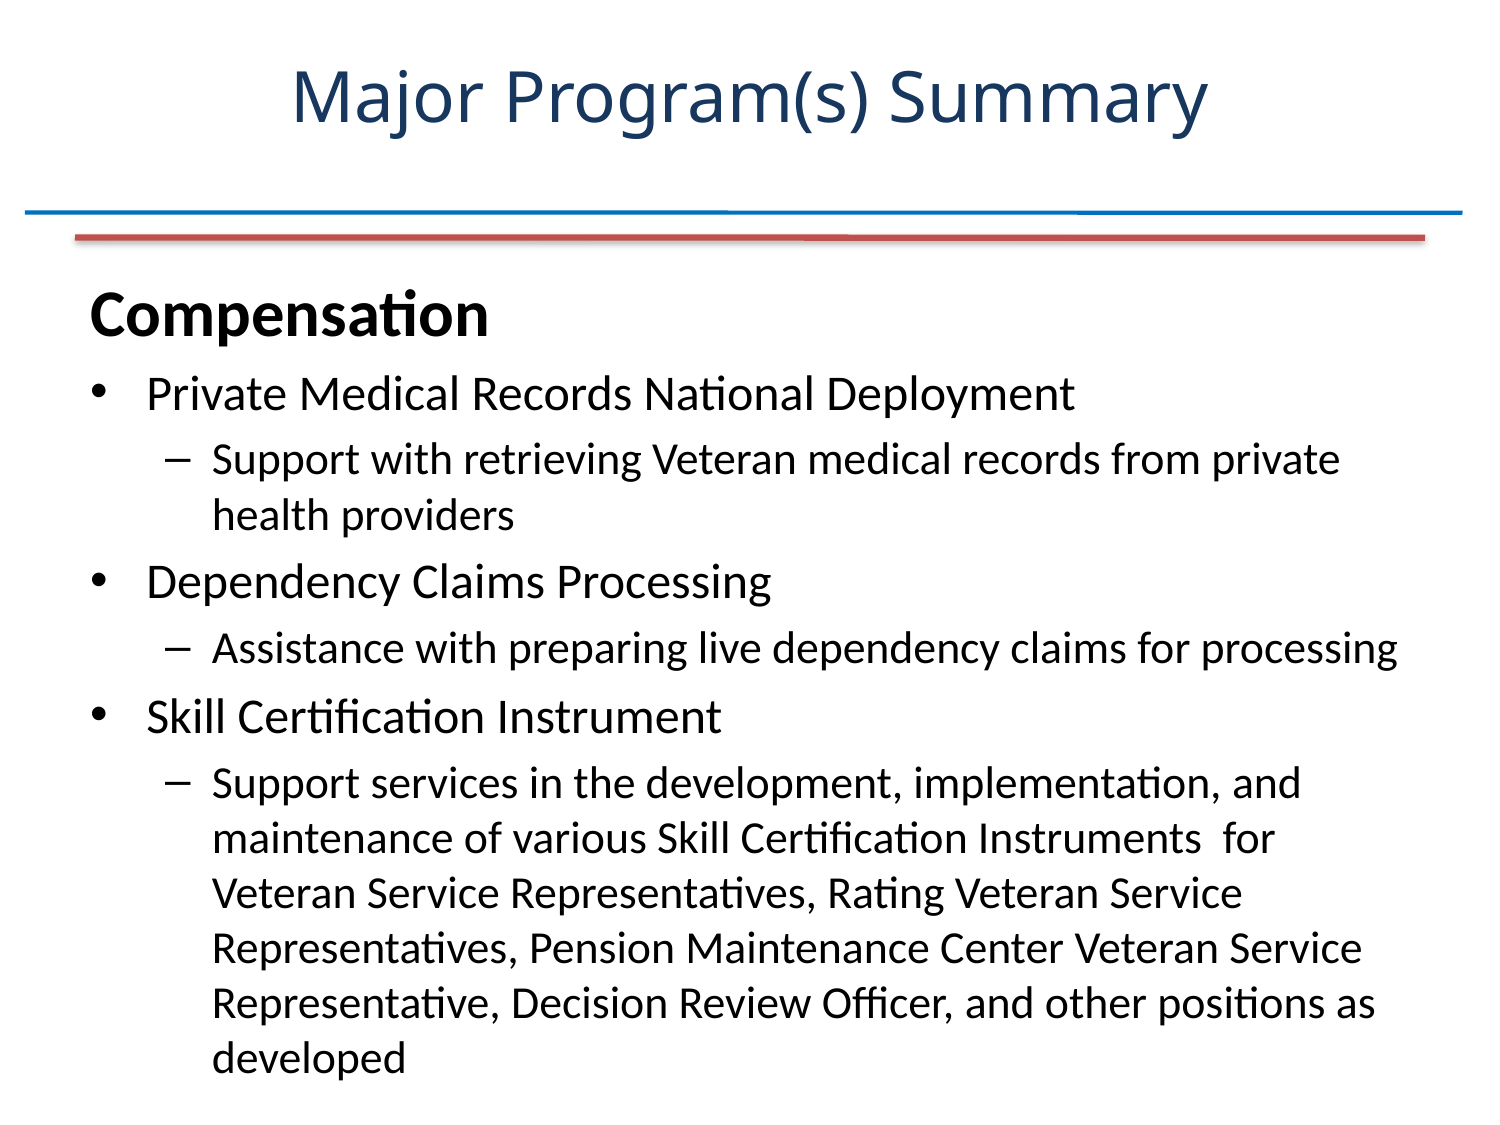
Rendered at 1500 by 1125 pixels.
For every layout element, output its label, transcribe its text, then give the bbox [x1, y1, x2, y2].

list Compensation Private Medical Records National Deployment Support with retrieving Veteran medical records from private health providers Dependency Claims Processing Assistance with preparing live dependency claims for processing Skill Certification Instrument Support services in the development, implementation, and maintenance of various Skill Certification Instruments for Veteran Service Representatives, Rating Veteran Service Representatives, Pension Maintenance Center Veteran Service Representative, Decision Review Officer, and other positions as developed [74, 262, 1426, 1006]
title Major Program(s) Summary [74, 0, 1426, 188]
